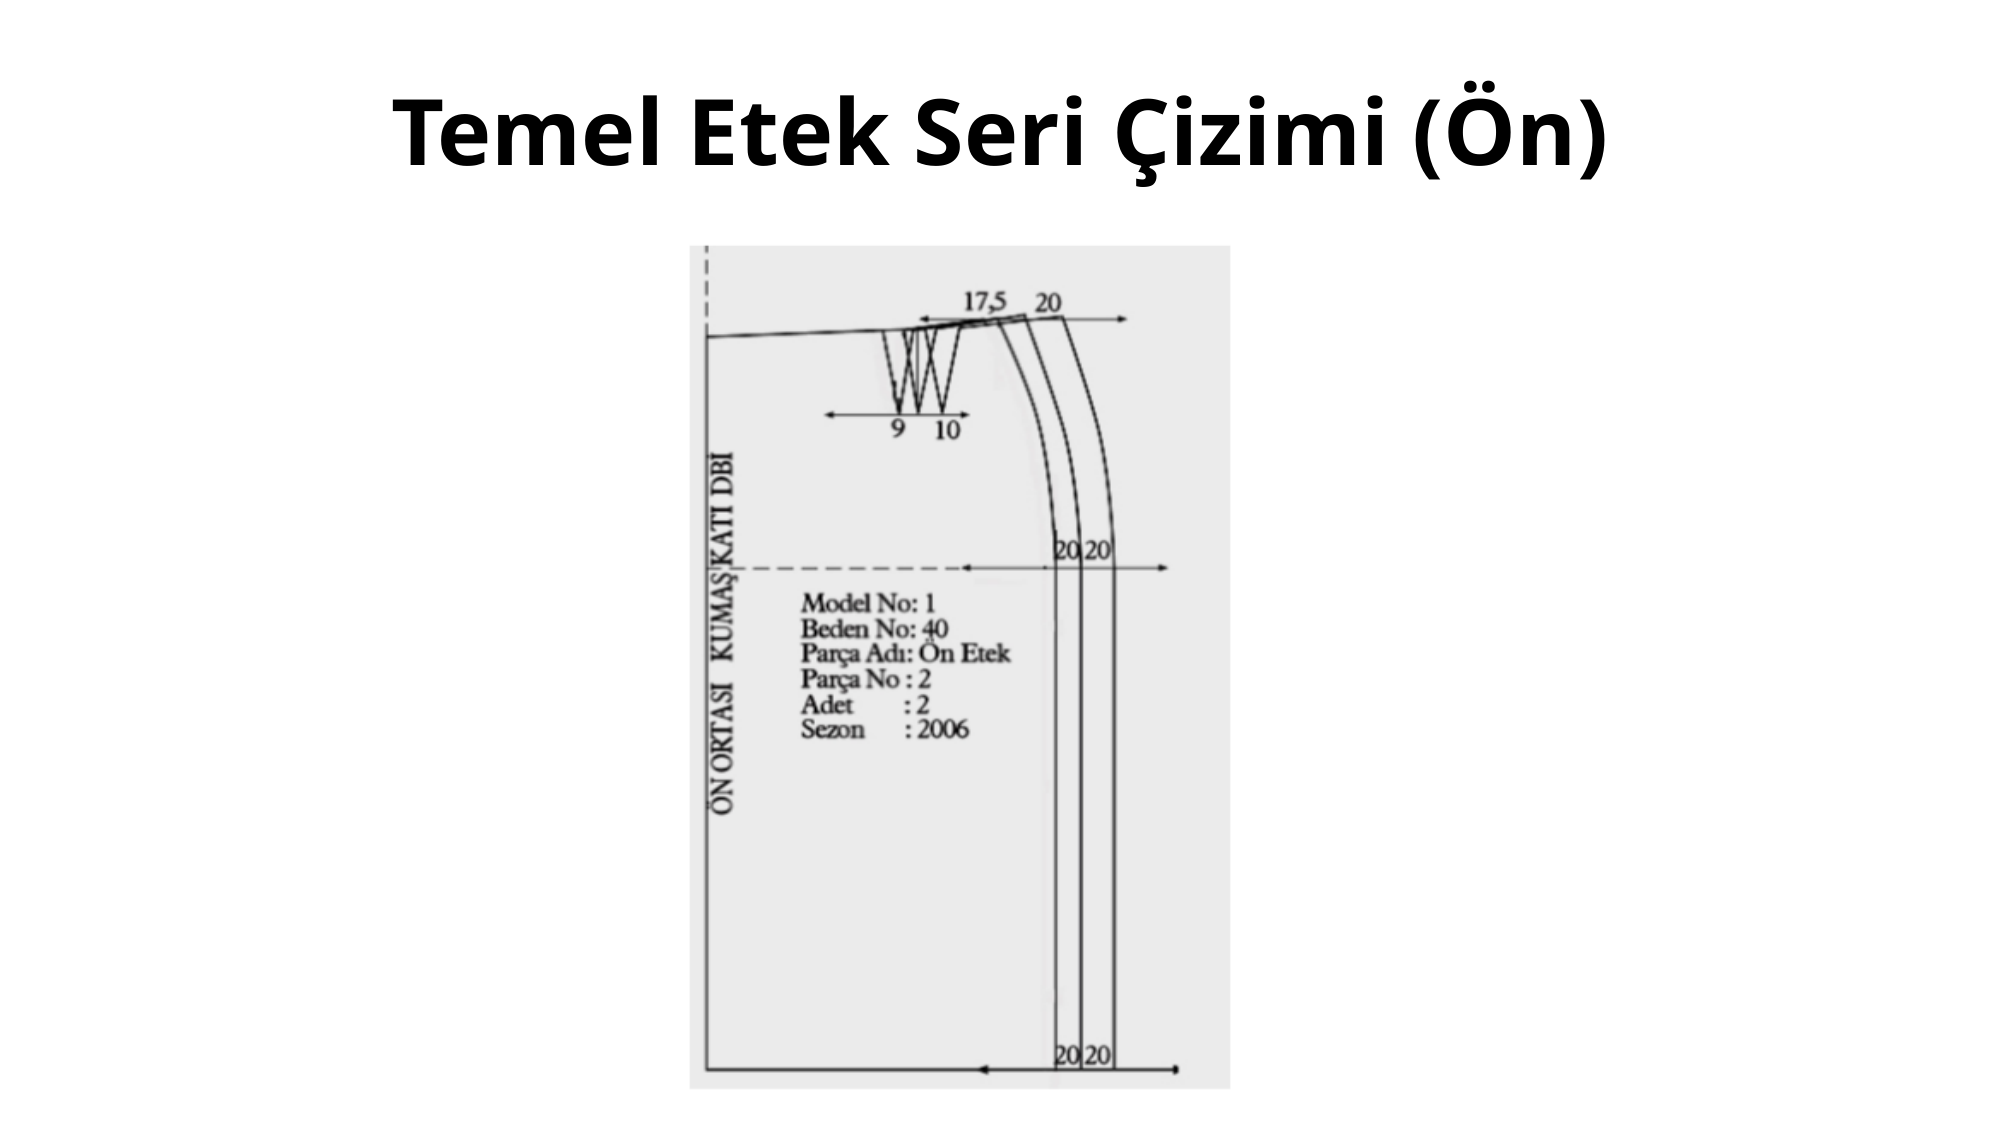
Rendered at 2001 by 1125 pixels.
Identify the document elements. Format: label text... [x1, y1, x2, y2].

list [685, 243, 1234, 1092]
title Temel Etek Seri Çizimi (Ön) [137, 59, 1863, 212]
